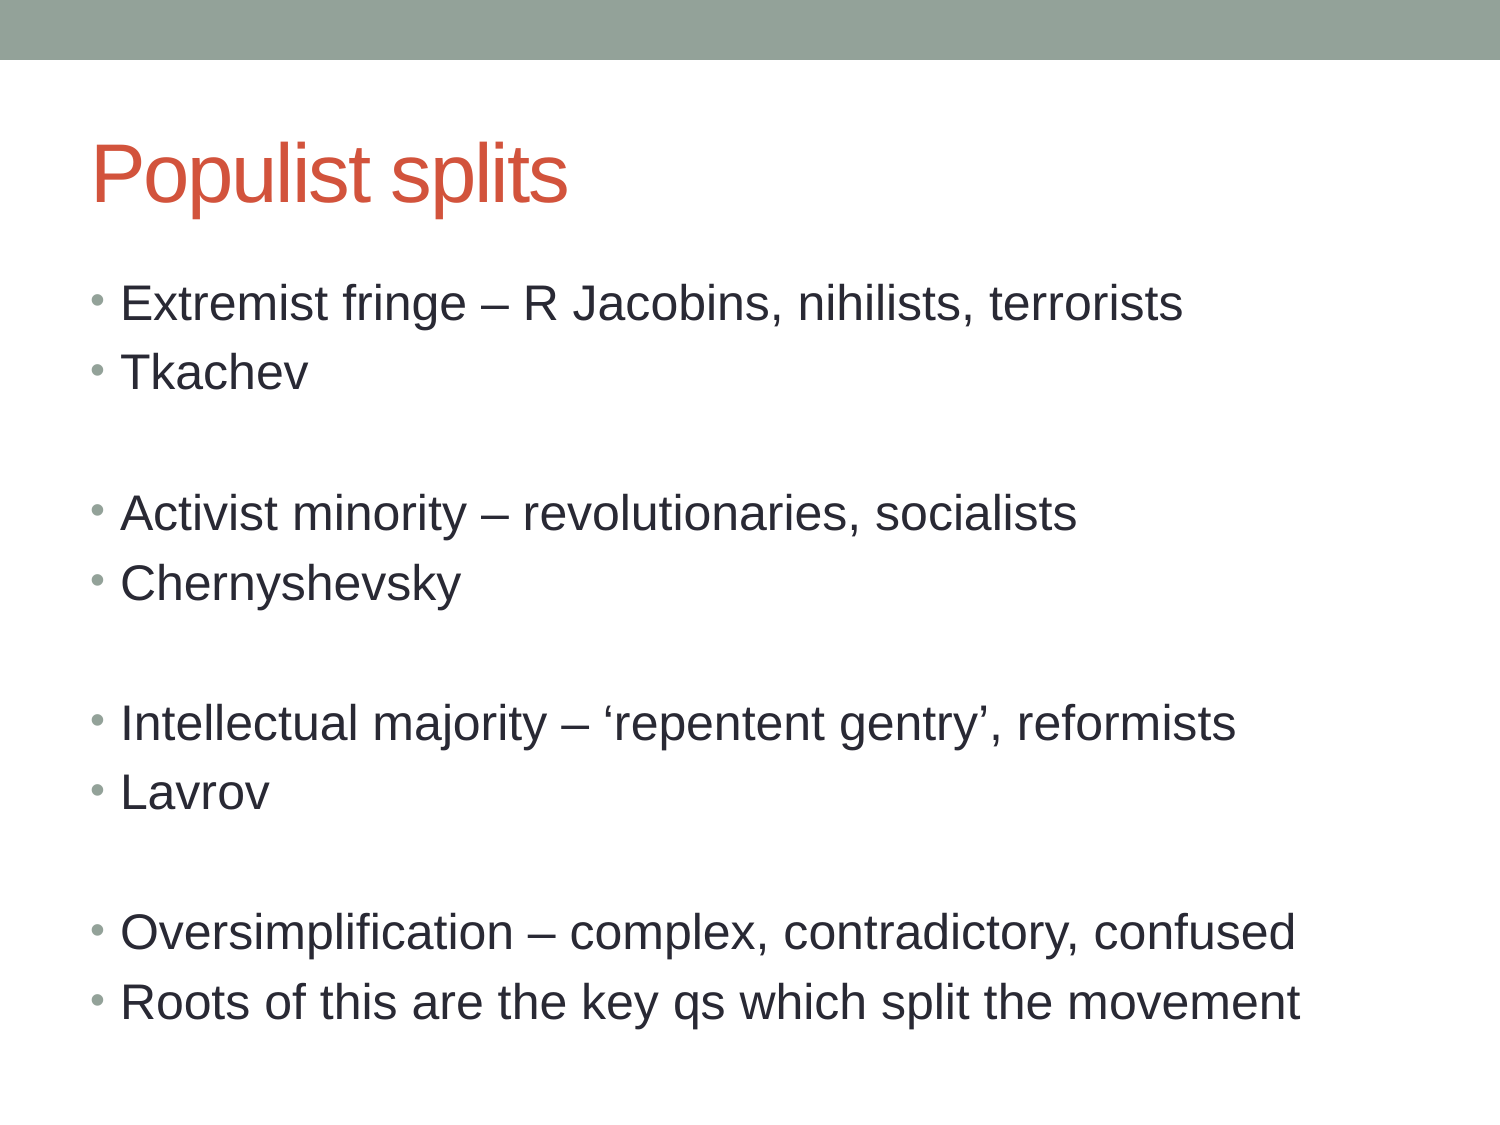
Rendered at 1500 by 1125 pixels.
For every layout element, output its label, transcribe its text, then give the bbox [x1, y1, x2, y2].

list Extremist fringe – R Jacobins, nihilists, terrorists Tkachev Activist minority – revolutionaries, socialists Chernyshevsky Intellectual majority – ‘repentent gentry’, reformists Lavrov Oversimplification – complex, contradictory, confused Roots of this are the key qs which split the movement [75, 262, 1425, 1063]
title Populist splits [75, 87, 1425, 250]
